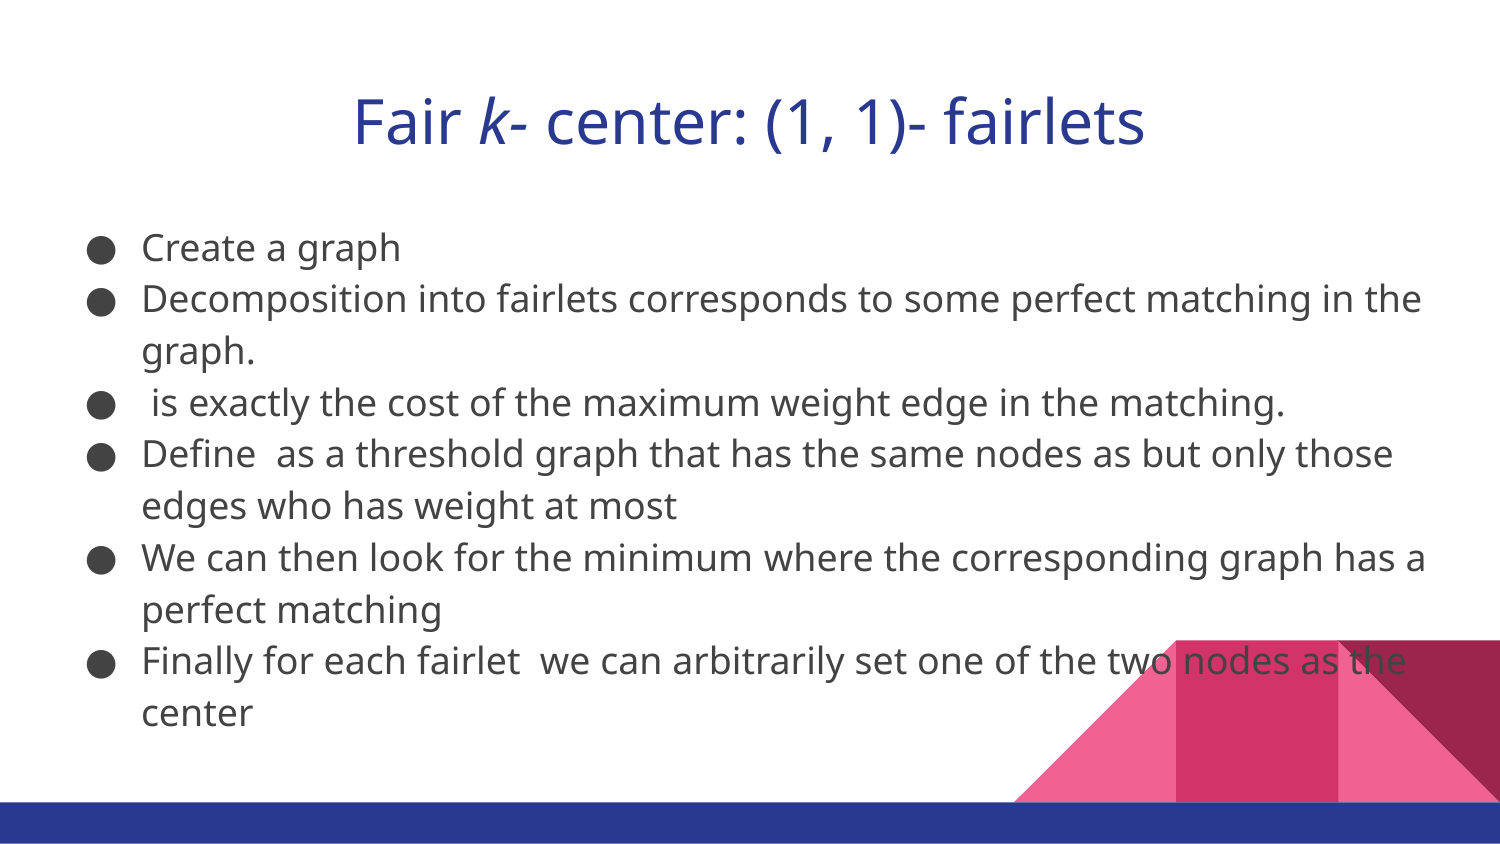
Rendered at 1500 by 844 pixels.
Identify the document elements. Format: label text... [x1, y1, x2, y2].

title Fair k- center: (1, 1)- fairlets [51, 67, 1449, 167]
